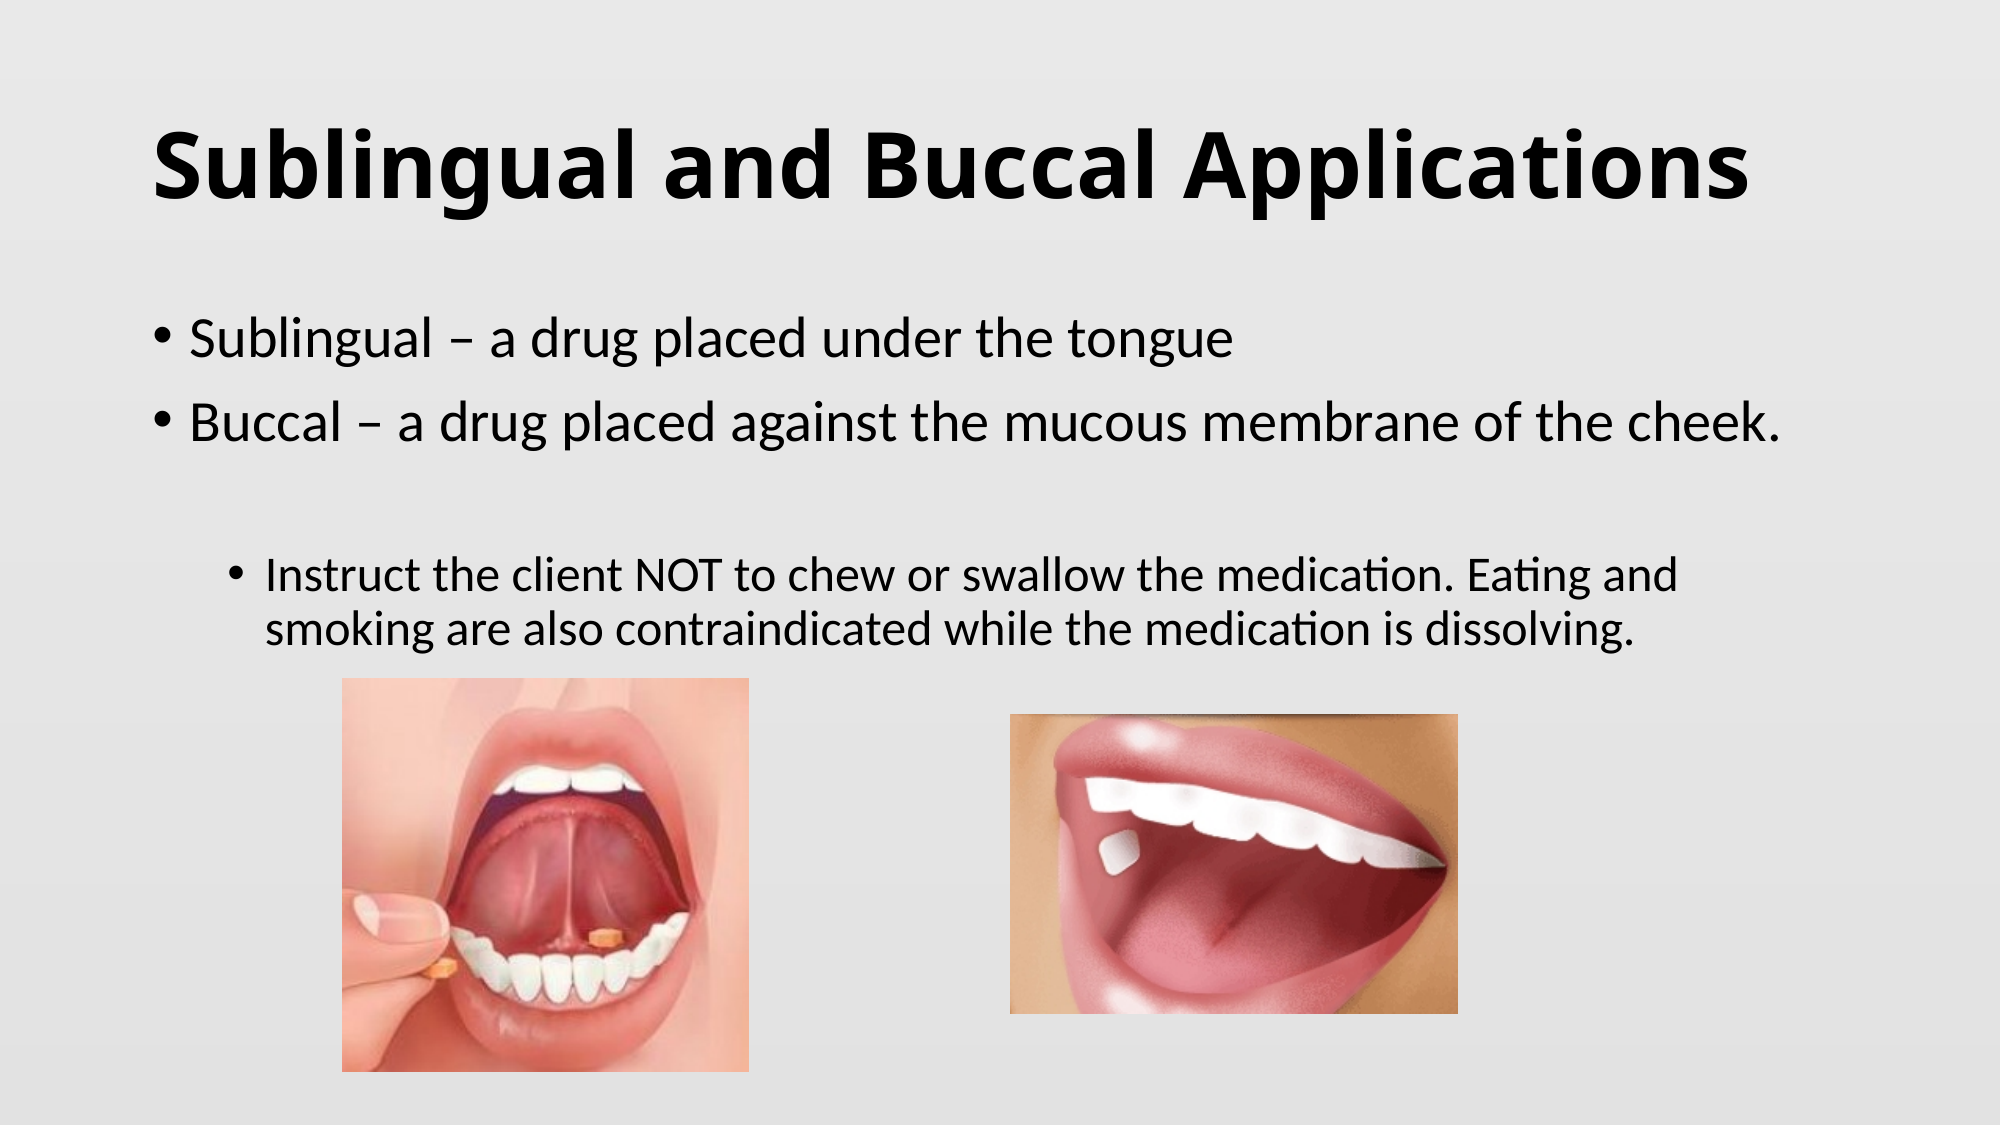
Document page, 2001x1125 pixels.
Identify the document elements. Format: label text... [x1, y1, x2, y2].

picture [342, 678, 749, 1072]
picture [1010, 714, 1458, 1014]
title Sublingual and Buccal Applications [137, 59, 1863, 278]
list Sublingual – a drug placed under the tongue Buccal – a drug placed against the mucous membrane of the cheek. Instruct the client NOT to chew or swallow the medication. Eating and smoking are also contraindicated while the medication is dissolving. [137, 299, 1863, 1014]
